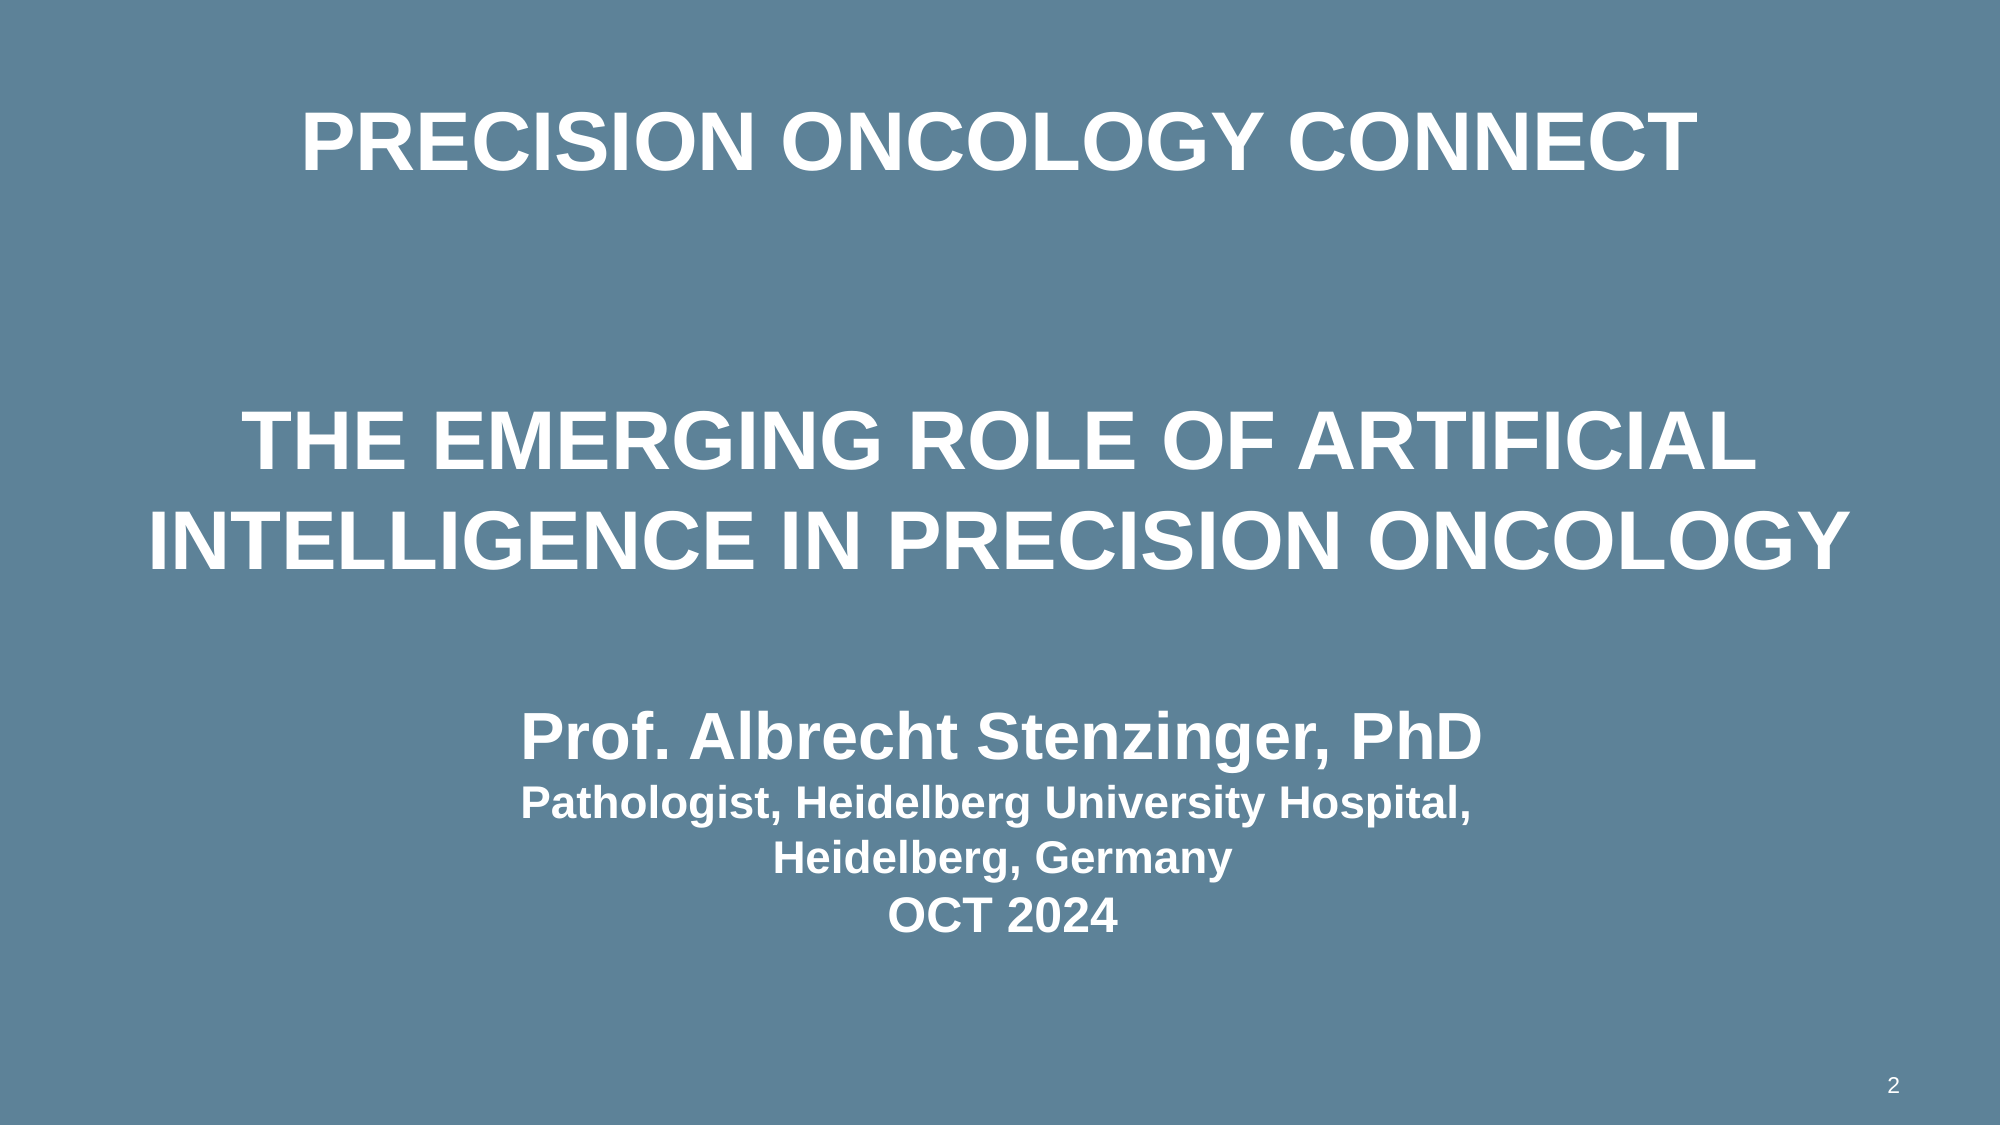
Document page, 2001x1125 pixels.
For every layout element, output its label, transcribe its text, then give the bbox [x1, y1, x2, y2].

title Precision oncology connect The emerging role of artificial intelligence in precision oncology [99, 45, 1900, 728]
subtitle Prof. Albrecht Stenzinger, PhD Pathologist, Heidelberg University Hospital, Heidelberg, Germany OCT 2024 [102, 692, 1903, 835]
slide_number 2 [1771, 1054, 1900, 1115]
